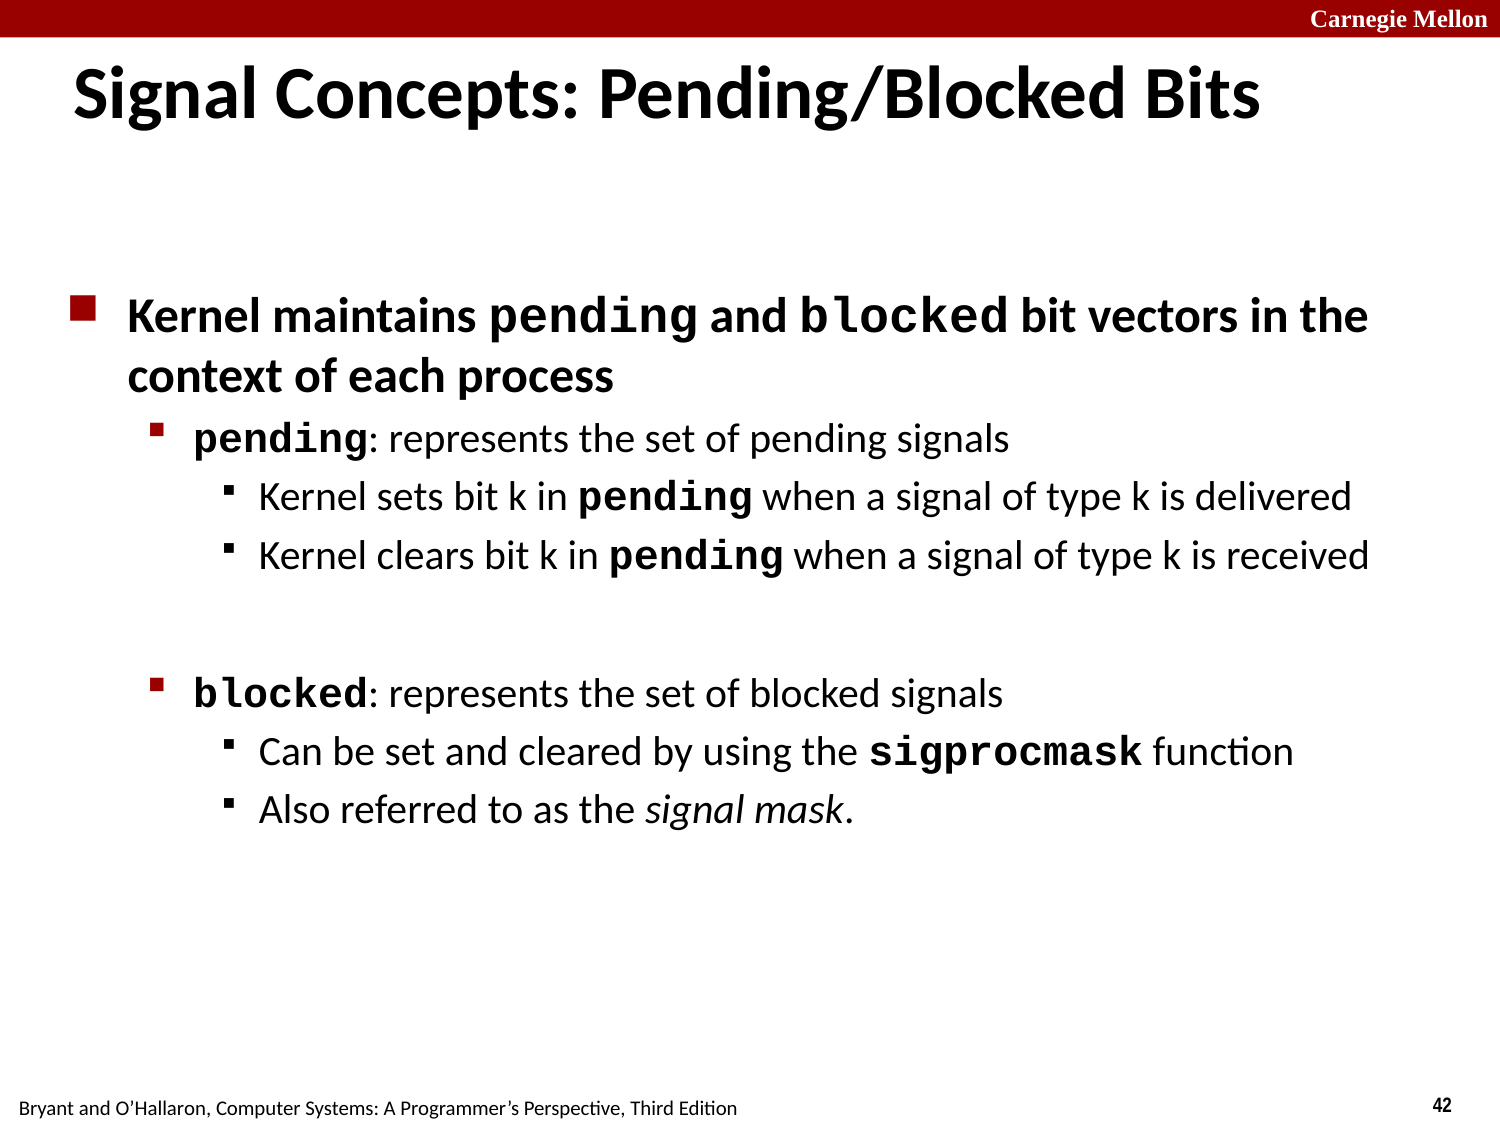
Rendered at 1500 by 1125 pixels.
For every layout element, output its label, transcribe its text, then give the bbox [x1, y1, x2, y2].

list Kernel maintains pending and blocked bit vectors in the context of each process pending: represents the set of pending signals Kernel sets bit k in pending when a signal of type k is delivered Kernel clears bit k in pending when a signal of type k is received blocked: represents the set of blocked signals Can be set and cleared by using the sigprocmask function Also referred to as the signal mask. [56, 274, 1438, 883]
title Signal Concepts: Pending/Blocked Bits [58, 71, 1305, 197]
